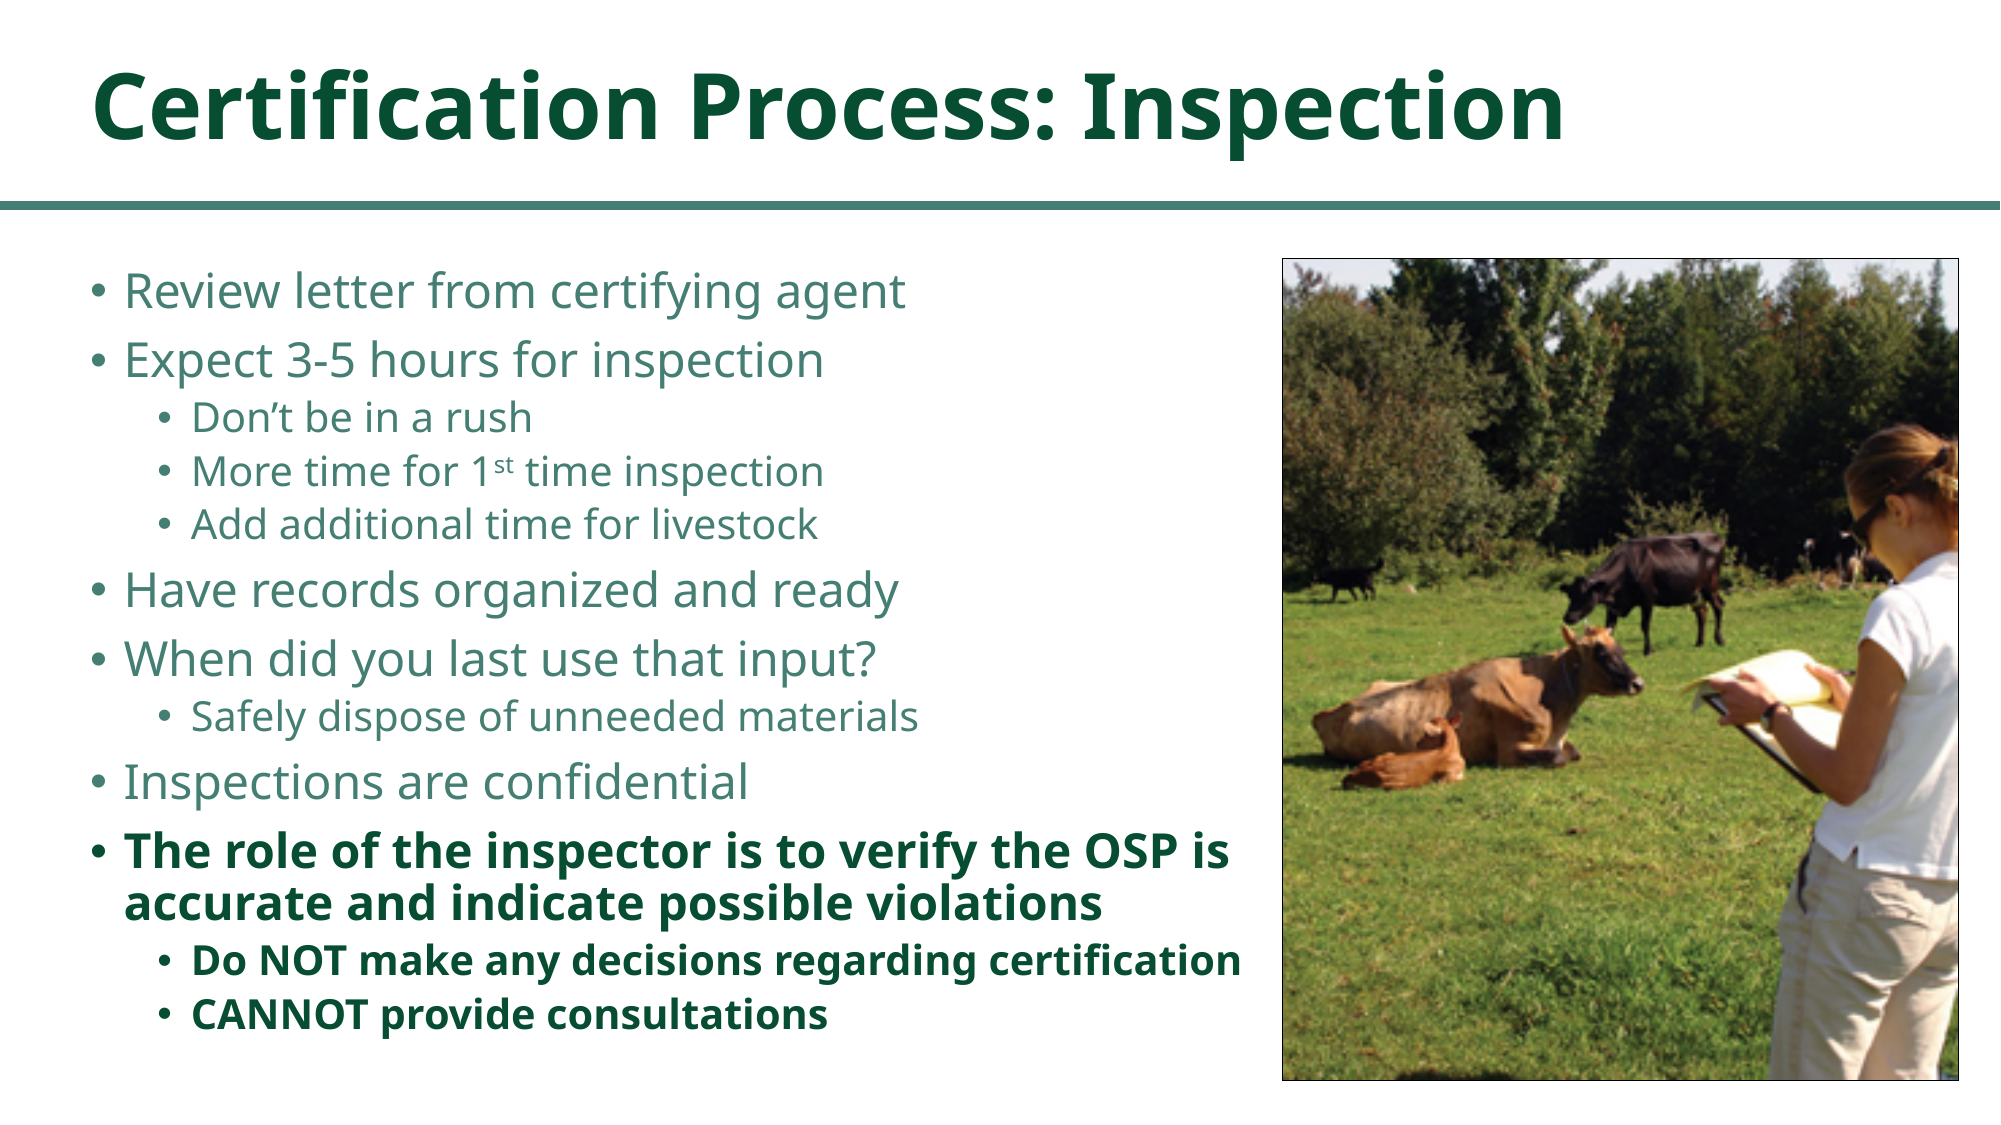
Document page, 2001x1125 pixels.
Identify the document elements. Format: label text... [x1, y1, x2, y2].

title Certification Process: Inspection [75, 1, 1925, 201]
text_box [0, 201, 2000, 210]
title Certification Process: Inspection [75, 210, 1925, 219]
list Review letter from certifying agent Expect 3-5 hours for inspection Don’t be in a rush More time for 1st time inspection Add additional time for livestock Have records organized and ready When did you last use that input? Safely dispose of unneeded materials Inspections are confidential The role of the inspector is to verify the OSP is accurate and indicate possible violations Do NOT make any decisions regarding certification CANNOT provide consultations [75, 259, 1264, 1082]
picture [1282, 258, 1959, 1081]
